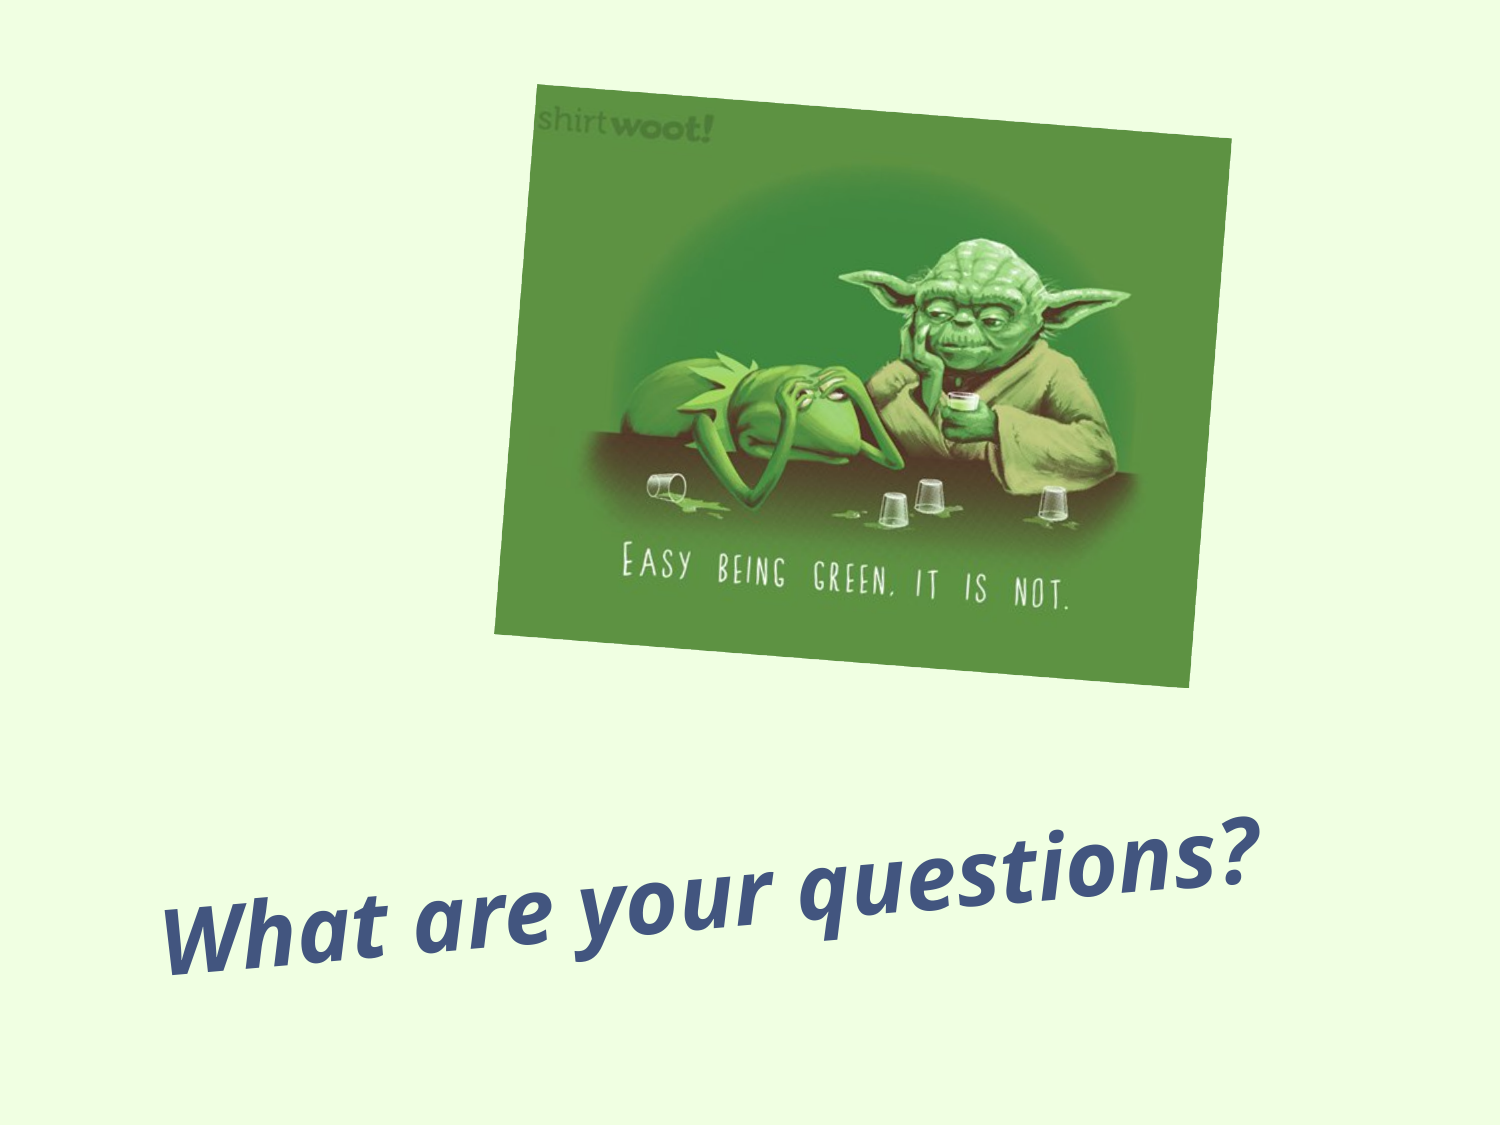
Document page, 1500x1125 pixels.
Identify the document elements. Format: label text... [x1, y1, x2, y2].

picture [495, 85, 1231, 688]
title What are your questions? [136, 727, 1444, 1057]
